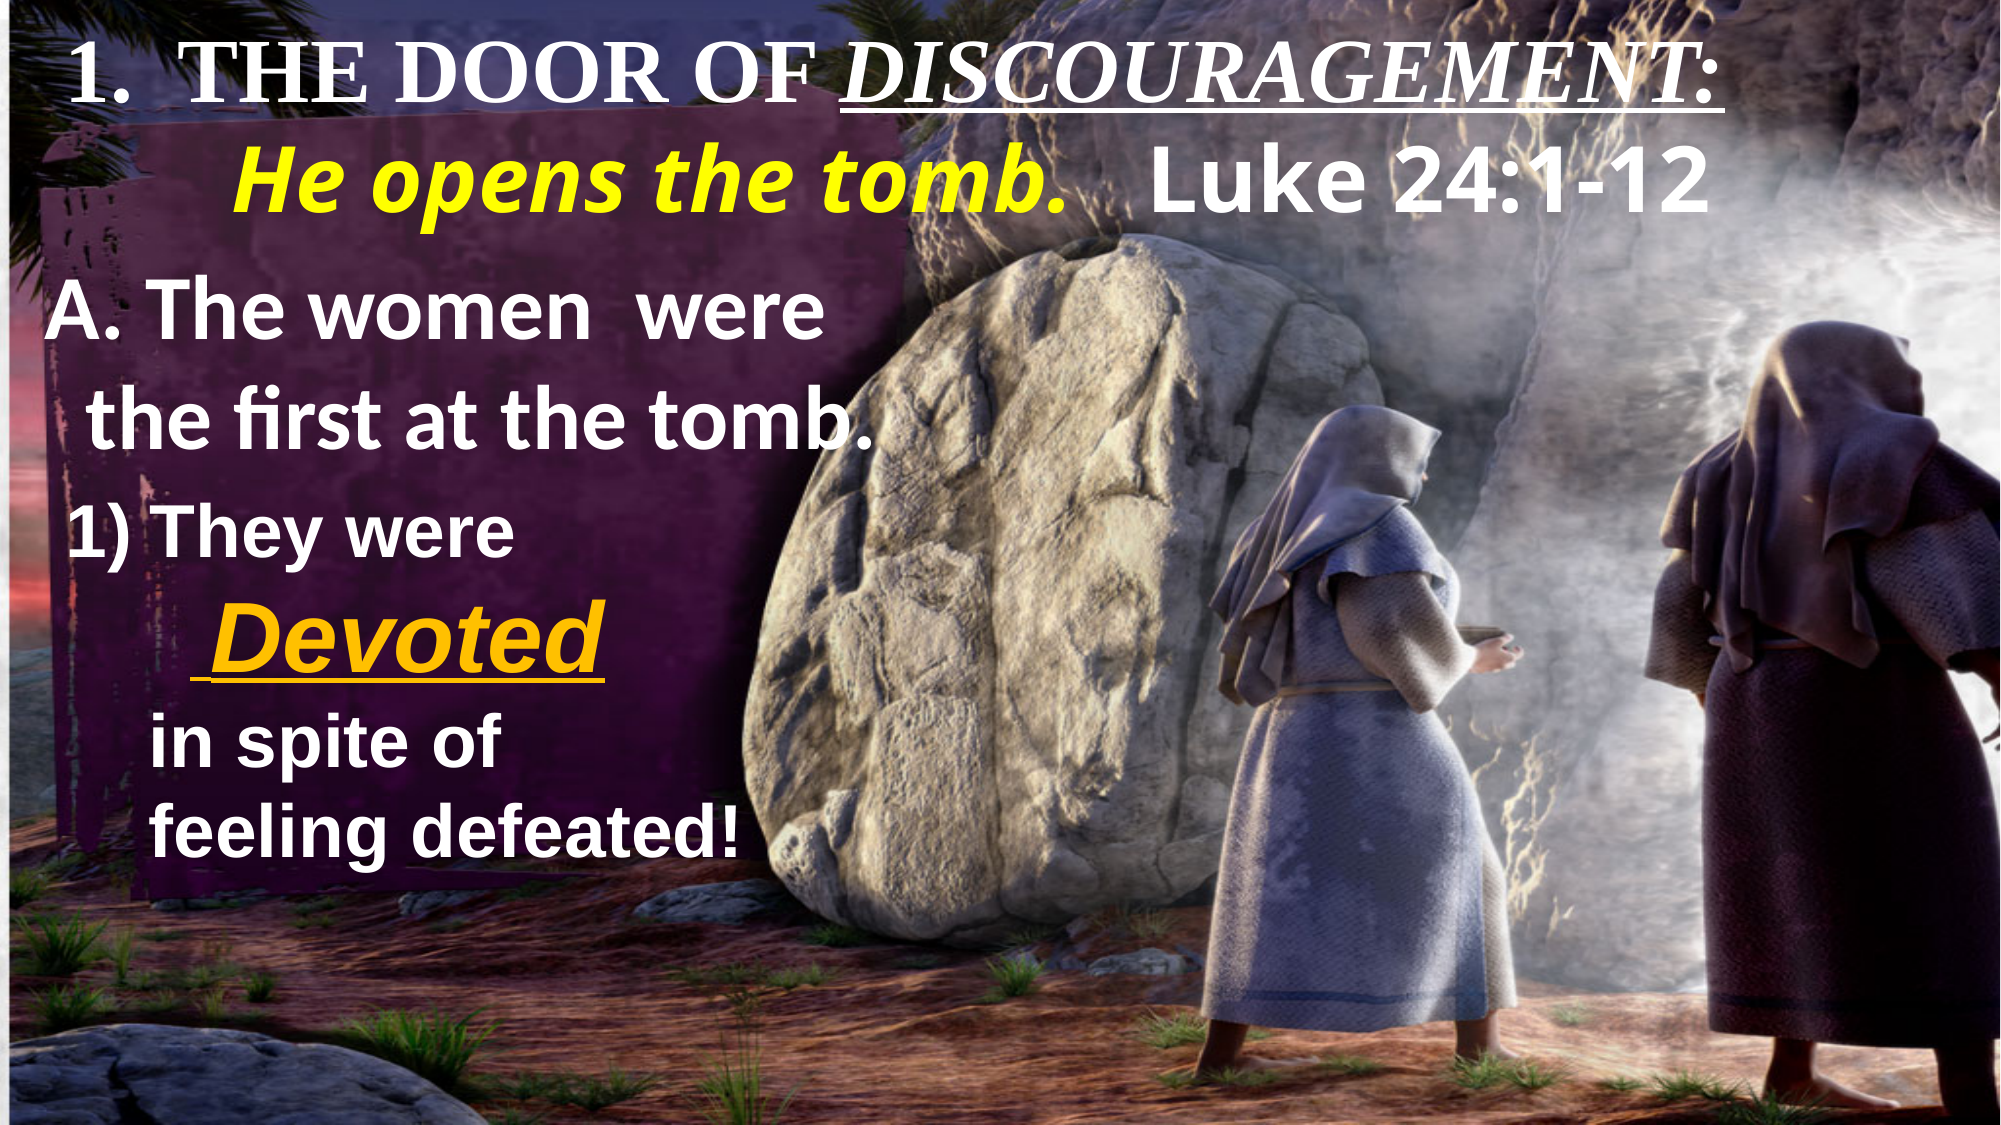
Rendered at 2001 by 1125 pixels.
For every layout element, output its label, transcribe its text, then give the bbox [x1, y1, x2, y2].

title A. The women were the first at the tomb. [29, 149, 975, 567]
picture [0, 0, 2001, 1125]
text_box They were Devoted in spite of feeling defeated! [50, 474, 875, 880]
text_box 1. THE DOOR OF DISCOURAGEMENT: He opens the tomb. Luke 24:1-12 [50, 3, 1963, 238]
